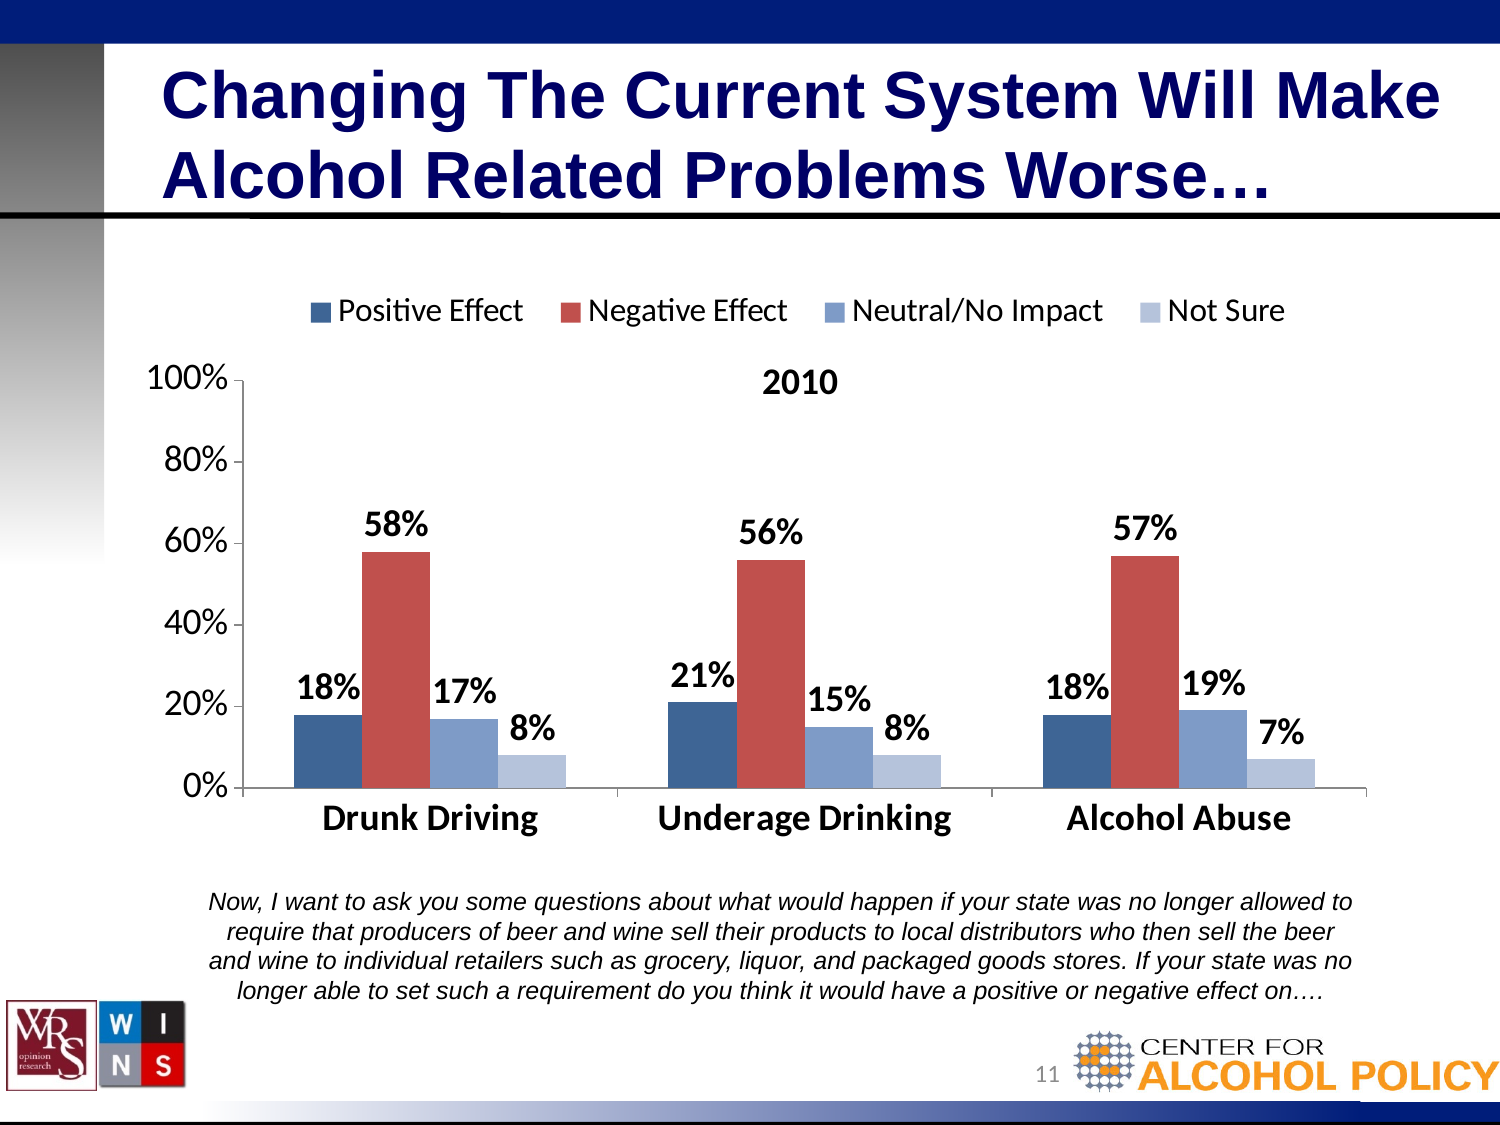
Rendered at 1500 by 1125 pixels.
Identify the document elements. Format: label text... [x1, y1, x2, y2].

slide_number 11 [725, 1042, 1075, 1103]
picture [1073, 1030, 1500, 1100]
title Changing The Current System Will Make Alcohol Related Problems Worse… [146, 87, 1500, 176]
picture [6, 999, 188, 1091]
chart [124, 262, 1388, 863]
text_box Now, I want to ask you some questions about what would happen if your state was no longer allowed to require that producers of beer and wine sell their products to local distributors who then sell the beer and wine to individual retailers such as grocery, liquor, and packaged goods stores. If your state was no longer able to set such a requirement do you think it would have a positive or negative effect on…. [187, 924, 1377, 1013]
